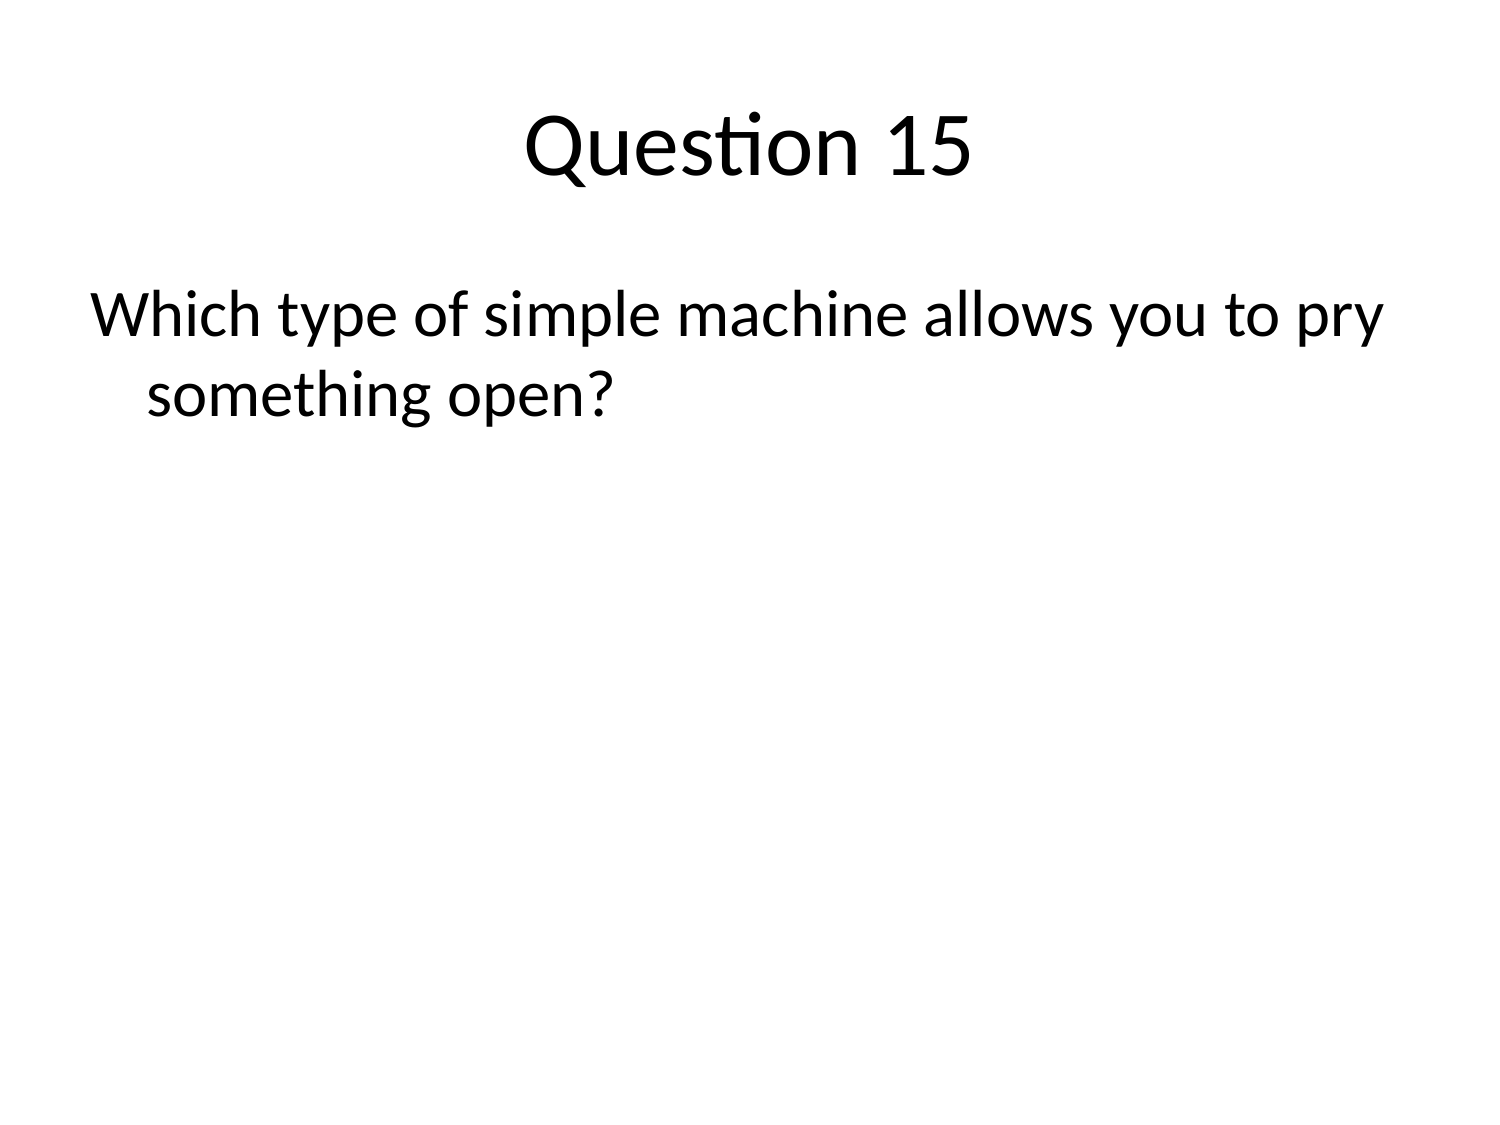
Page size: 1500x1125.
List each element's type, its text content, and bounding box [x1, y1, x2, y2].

list Which type of simple machine allows you to pry something open? [75, 262, 1425, 1005]
title Question 15 [75, 45, 1425, 233]
